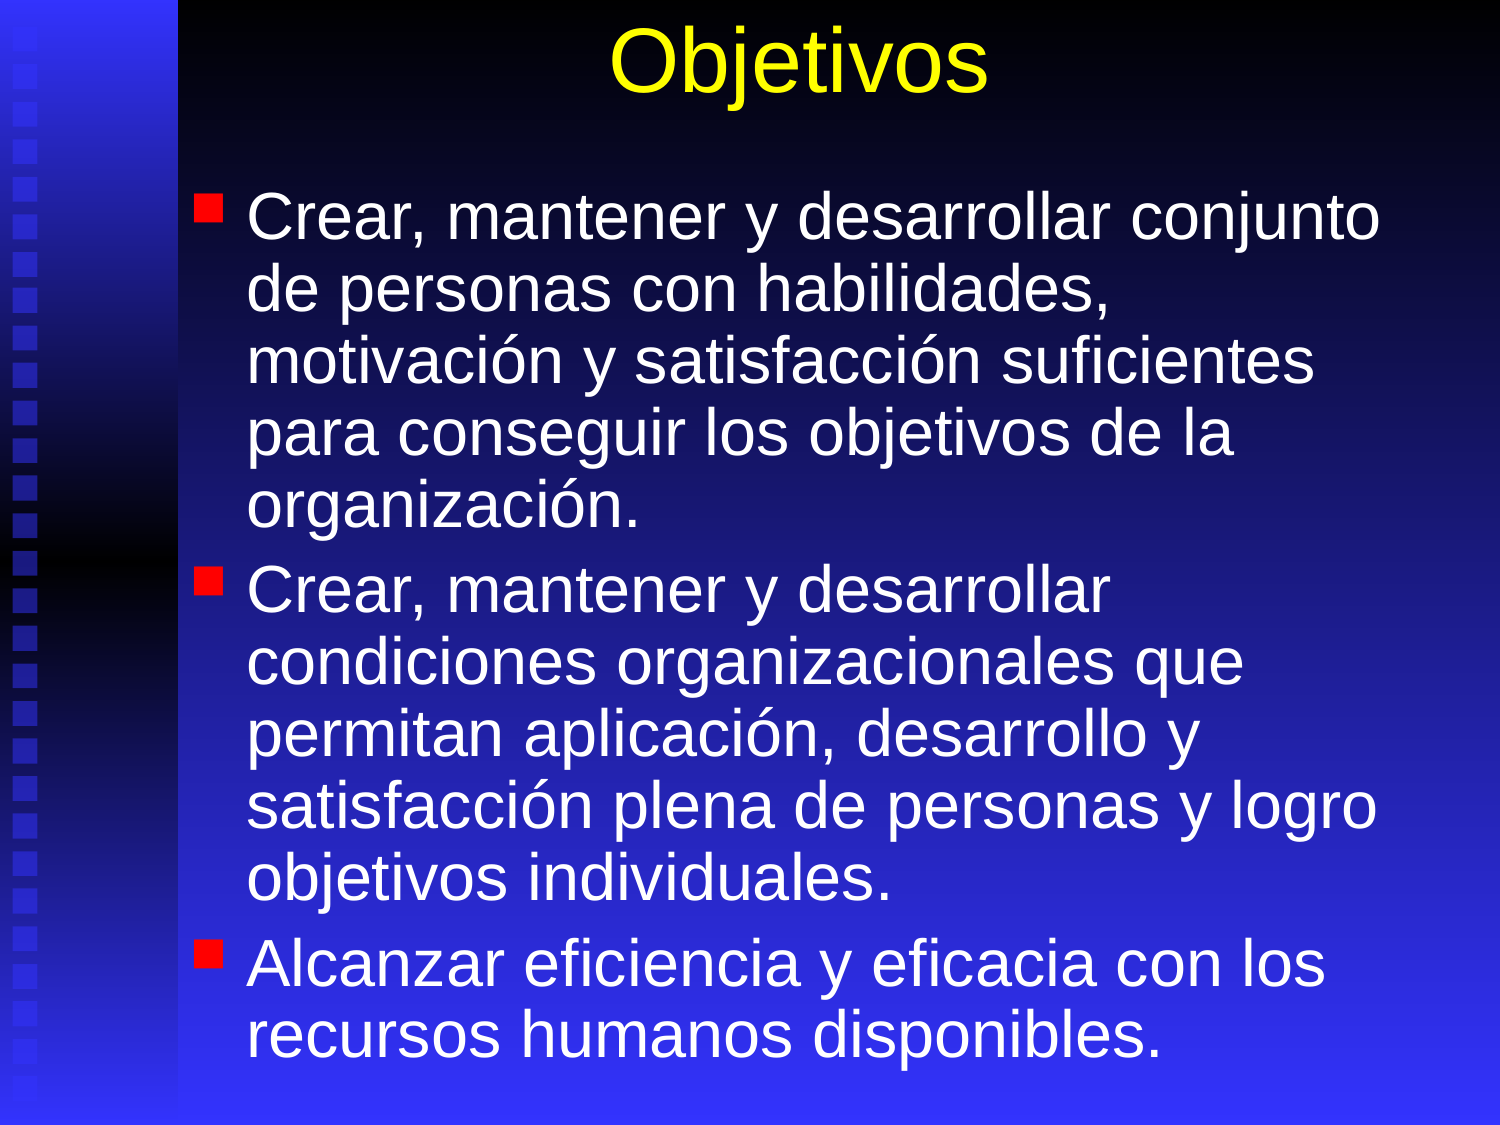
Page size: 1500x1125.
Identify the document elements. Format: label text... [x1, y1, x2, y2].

title Objetivos [162, 0, 1438, 151]
list Crear, mantener y desarrollar conjunto de personas con habilidades, motivación y satisfacción suficientes para conseguir los objetivos de la organización. Crear, mantener y desarrollar condiciones organizacionales que permitan aplicación, desarrollo y satisfacción plena de personas y logro objetivos individuales. Alcanzar eficiencia y eficacia con los recursos humanos disponibles. [174, 174, 1451, 1101]
